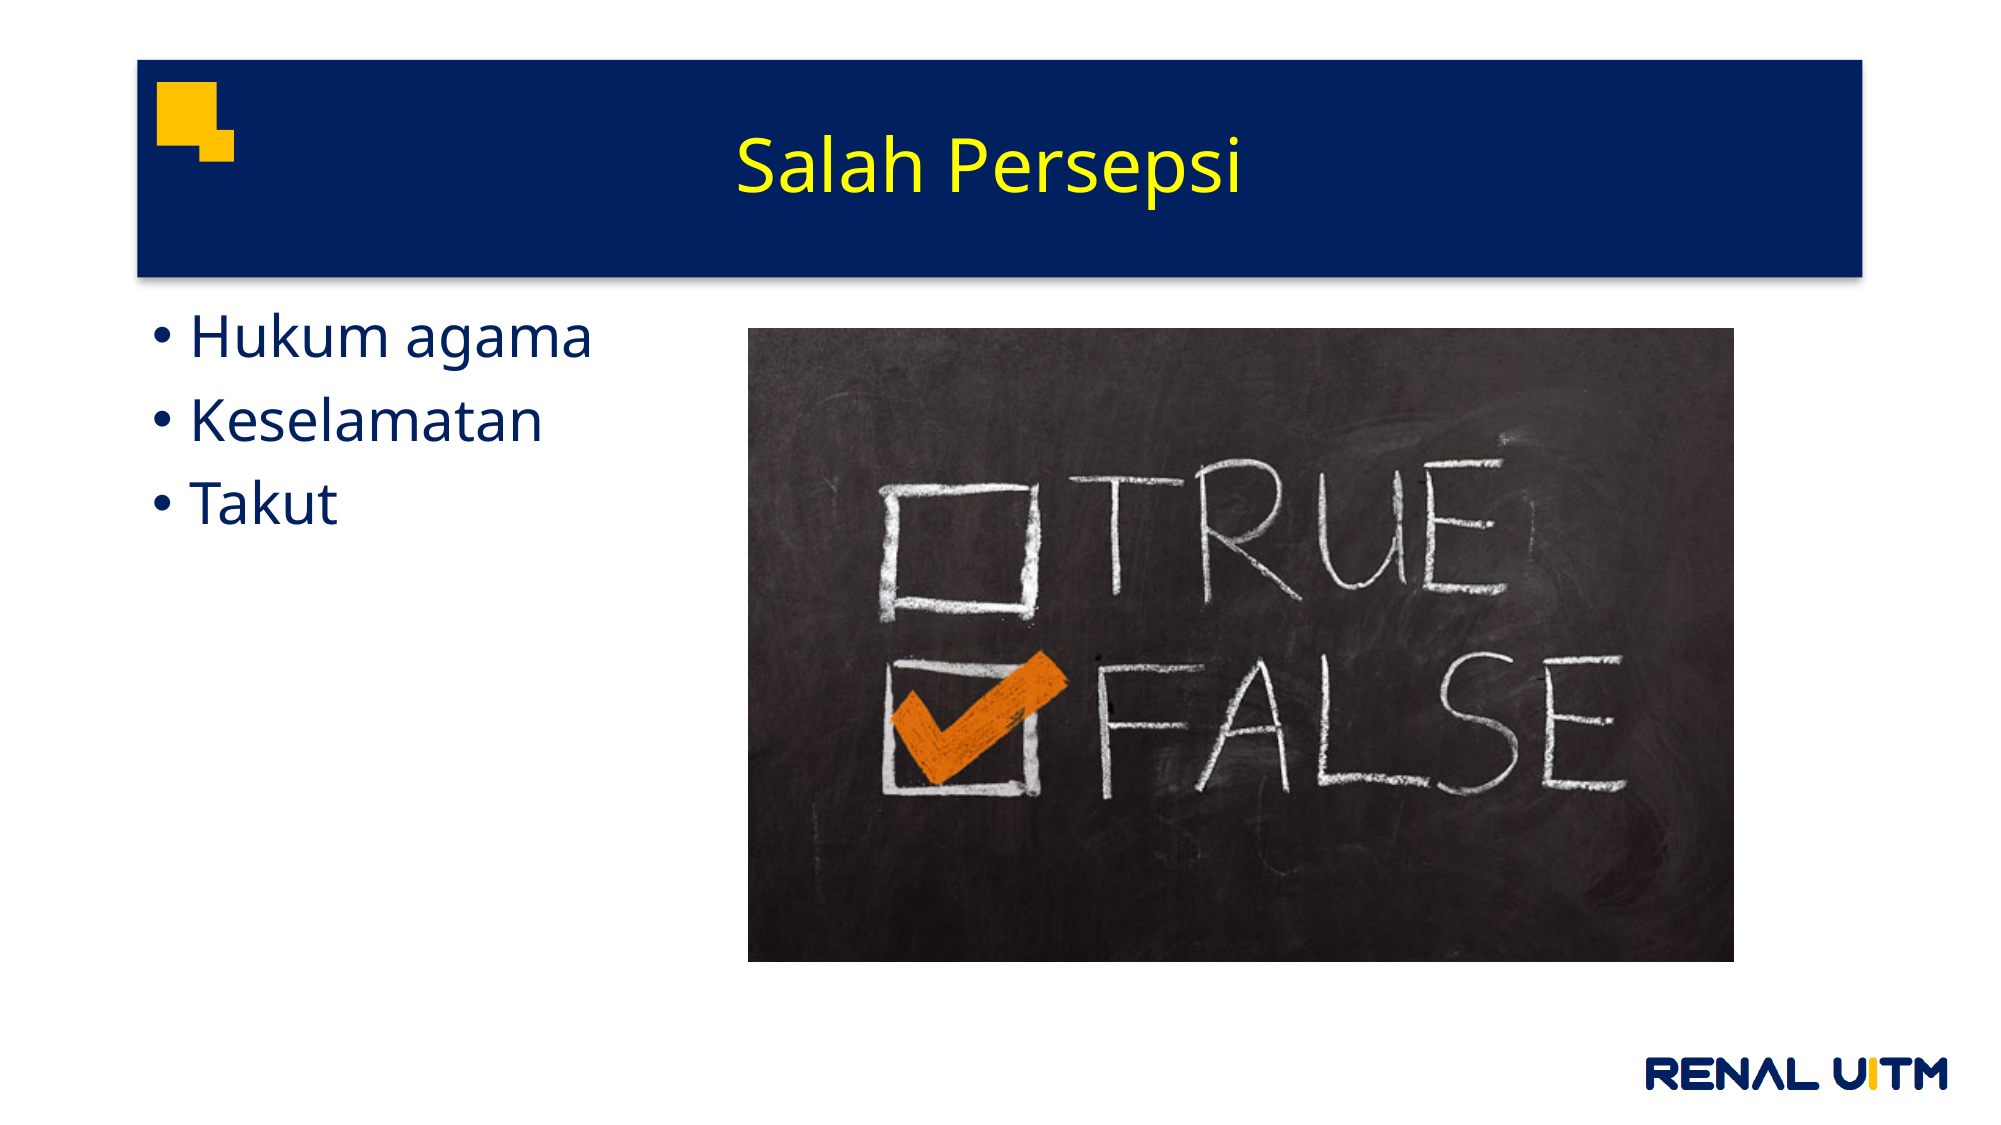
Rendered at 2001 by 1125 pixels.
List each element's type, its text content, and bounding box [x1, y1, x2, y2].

list Hukum agama Keselamatan Takut [137, 299, 1863, 1014]
title Salah Persepsi [137, 59, 1863, 278]
text_box [156, 81, 218, 147]
picture [1598, 1030, 1975, 1125]
picture [748, 328, 1734, 962]
text_box [198, 129, 235, 163]
